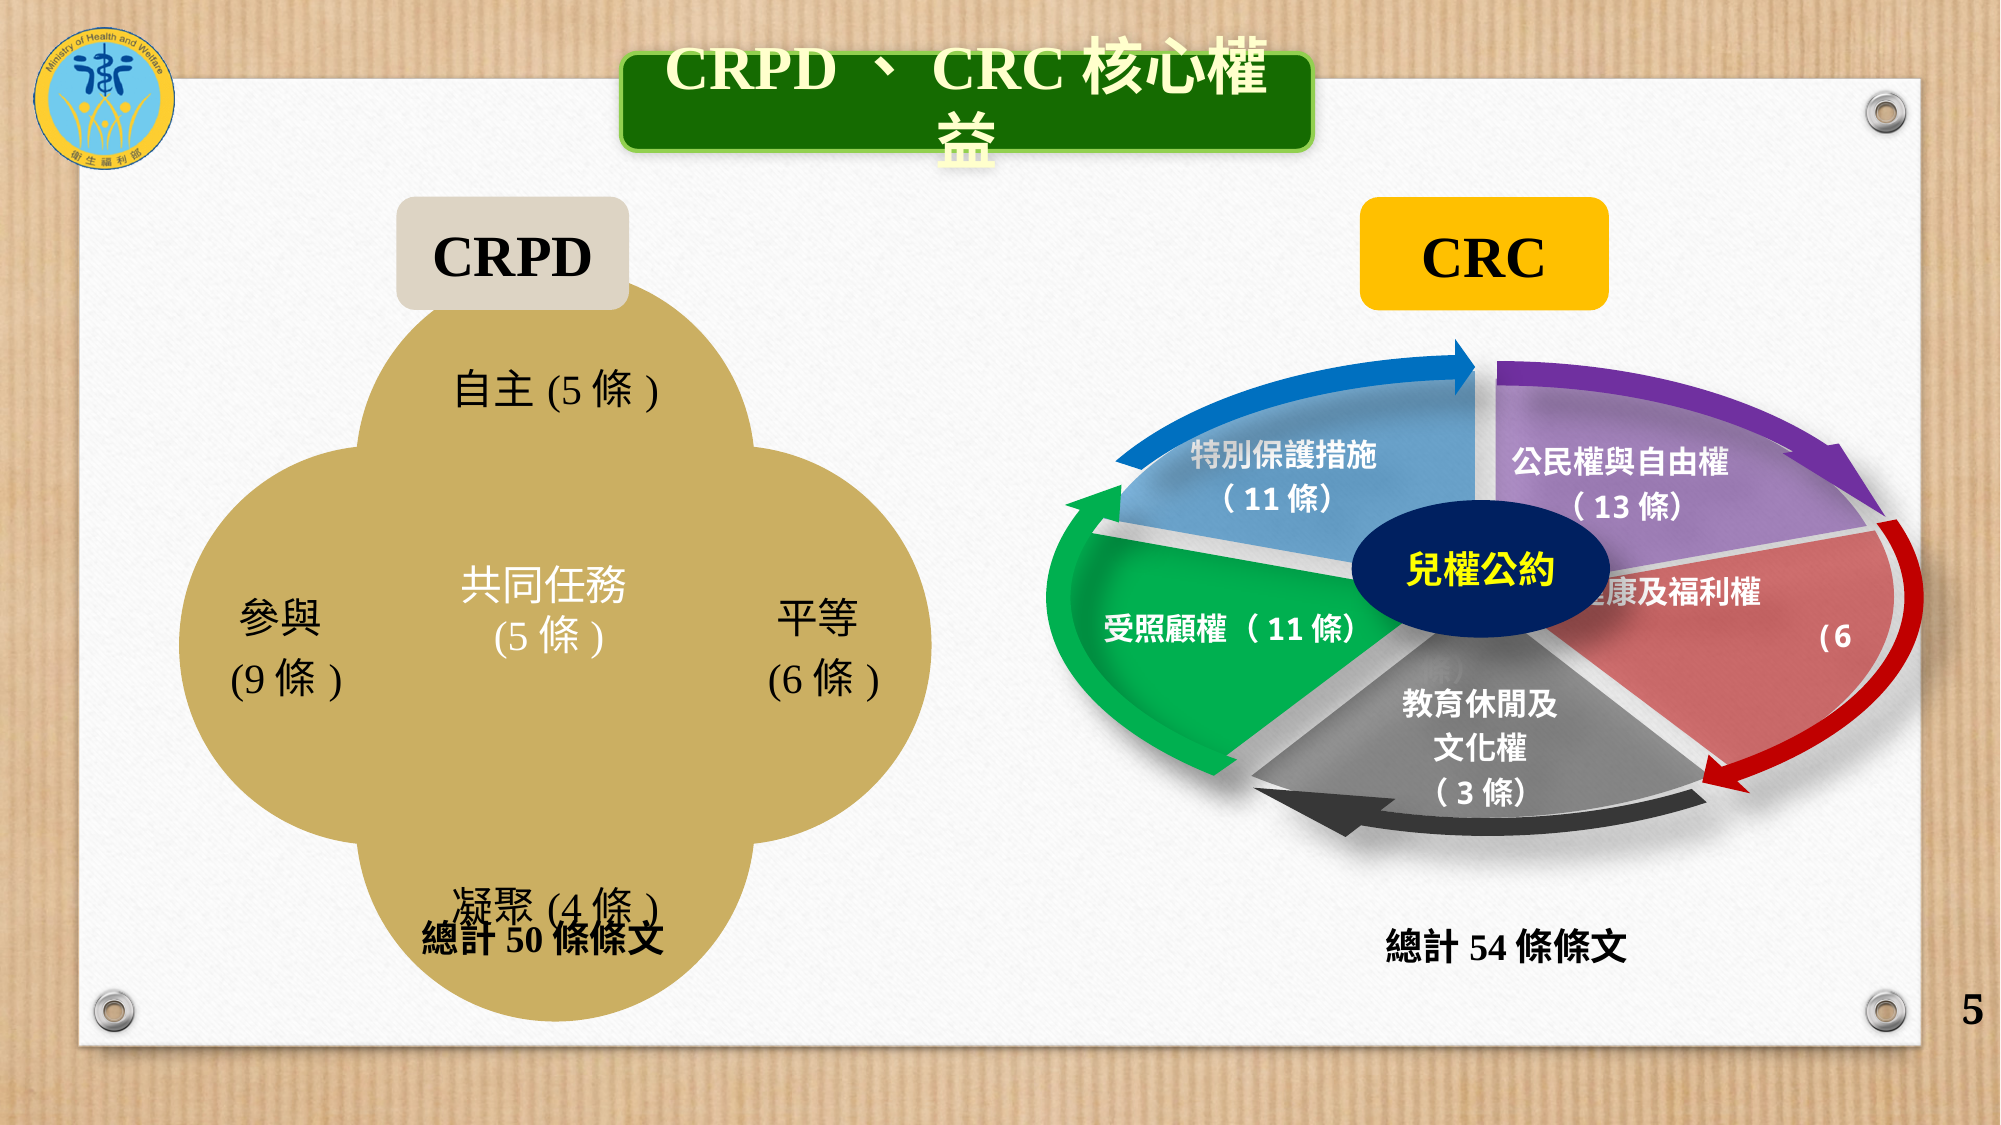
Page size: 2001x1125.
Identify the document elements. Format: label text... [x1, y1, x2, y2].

text_box CRC [1357, 194, 1611, 313]
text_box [134, 253, 976, 1022]
text_box CRPD [394, 194, 632, 253]
slide_number 5 [1910, 988, 2000, 1035]
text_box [1029, 338, 1943, 859]
picture [0, 0, 2001, 1125]
text_box CRPD、CRC核心權益 [618, 50, 1316, 153]
text_box 總計54條條文 [1306, 912, 1708, 986]
